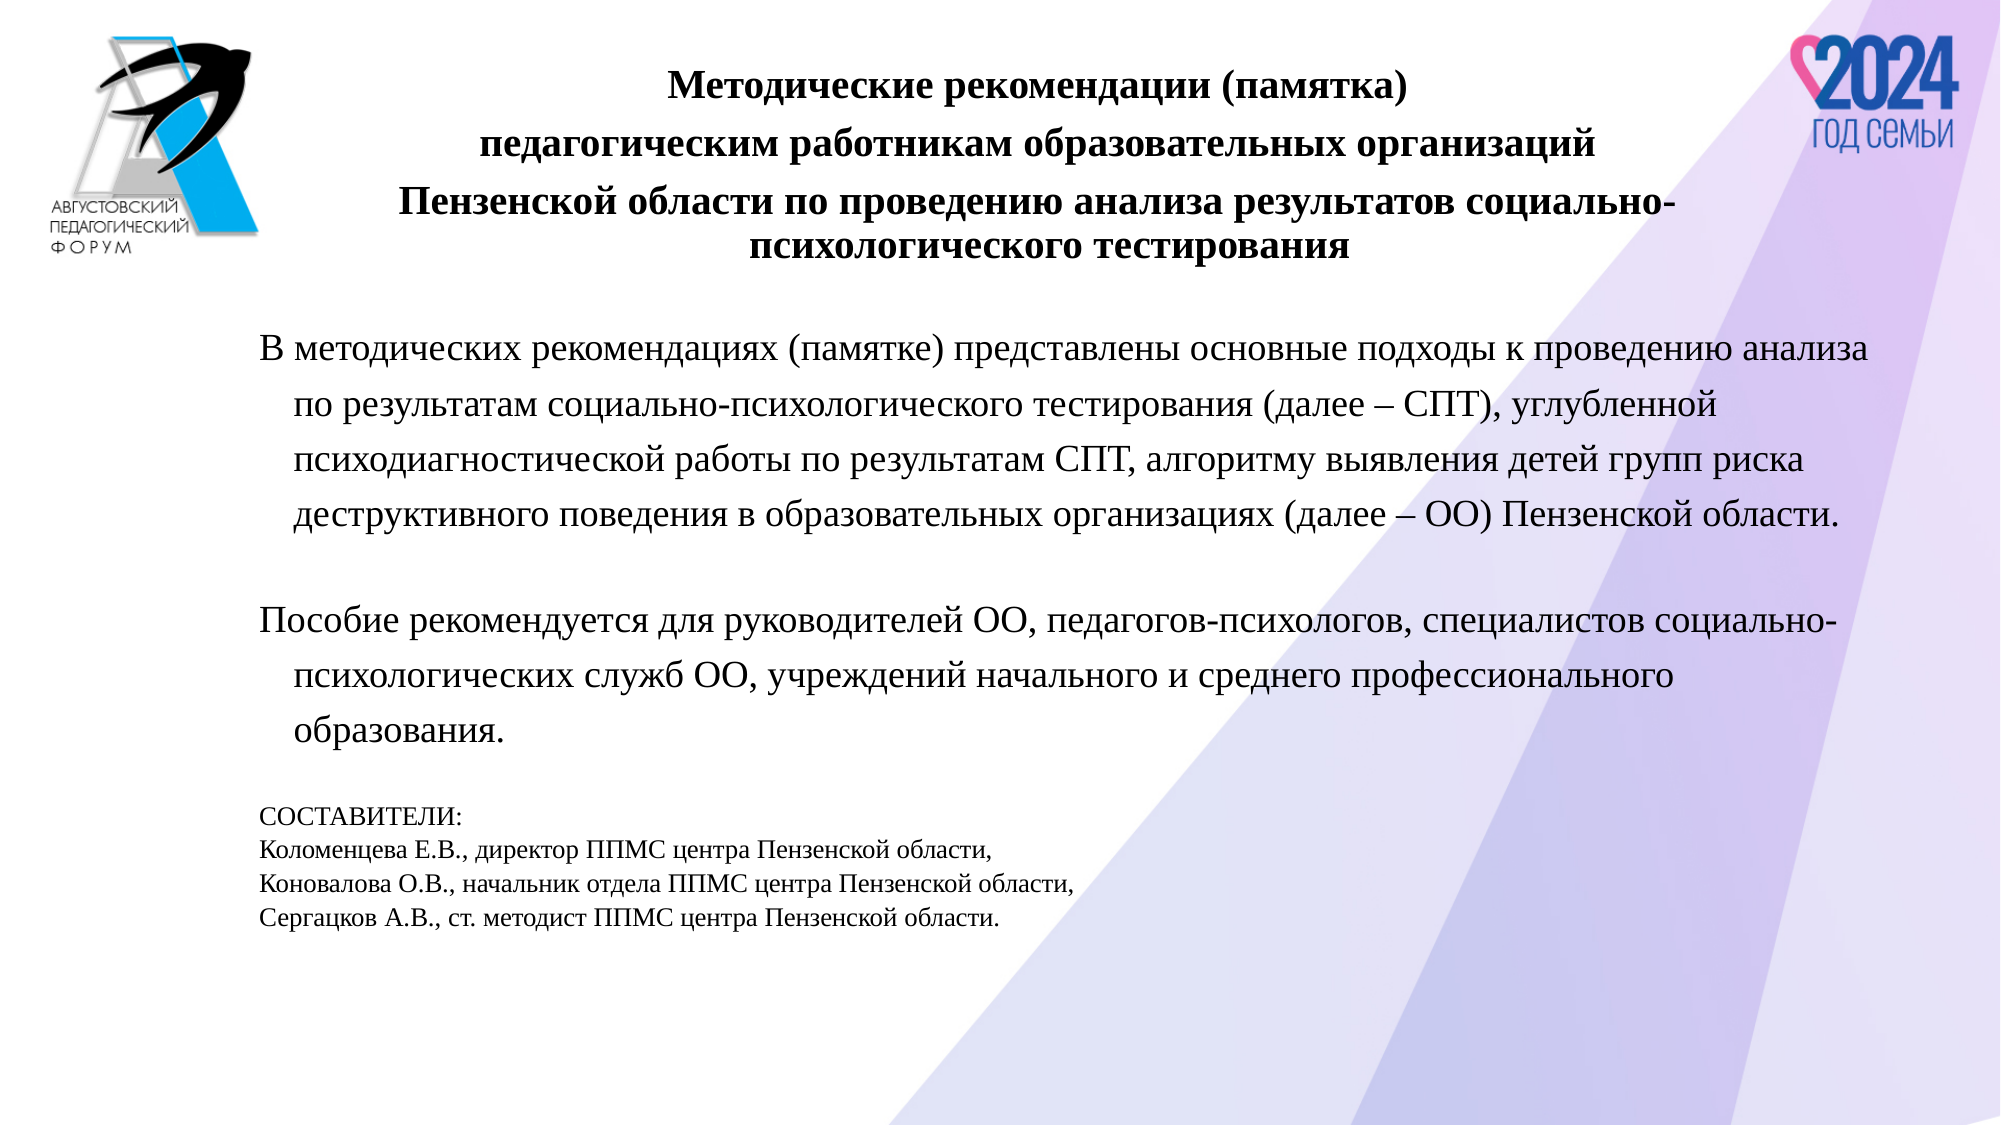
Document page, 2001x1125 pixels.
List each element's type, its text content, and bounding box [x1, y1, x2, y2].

text_box Методические рекомендации (памятка) педагогическим работникам образовательных организаций Пензенской области по проведению анализа результатов социально-психологического тестирования [269, 55, 1806, 277]
picture [0, 0, 2001, 1125]
list В методических рекомендациях (памятке) представлены основные подходы к проведению анализа по результатам социально-психологического тестирования (далее – СПТ), углубленной психодиагностической работы по результатам СПТ, алгоритму выявления детей групп риска деструктивного поведения в образовательных организациях (далее – ОО) Пензенской области. Пособие рекомендуется для руководителей ОО, педагогов-психологов, специалистов социально-психологических служб ОО, учреждений начального и среднего профессионального образования. СОСТАВИТЕЛИ: Коломенцева Е.В., директор ППМС центра Пензенской области, Коновалова О.В., начальник отдела ППМС центра Пензенской области, Сергацков А.В., ст. методист ППМС центра Пензенской области. [244, 305, 1896, 1059]
